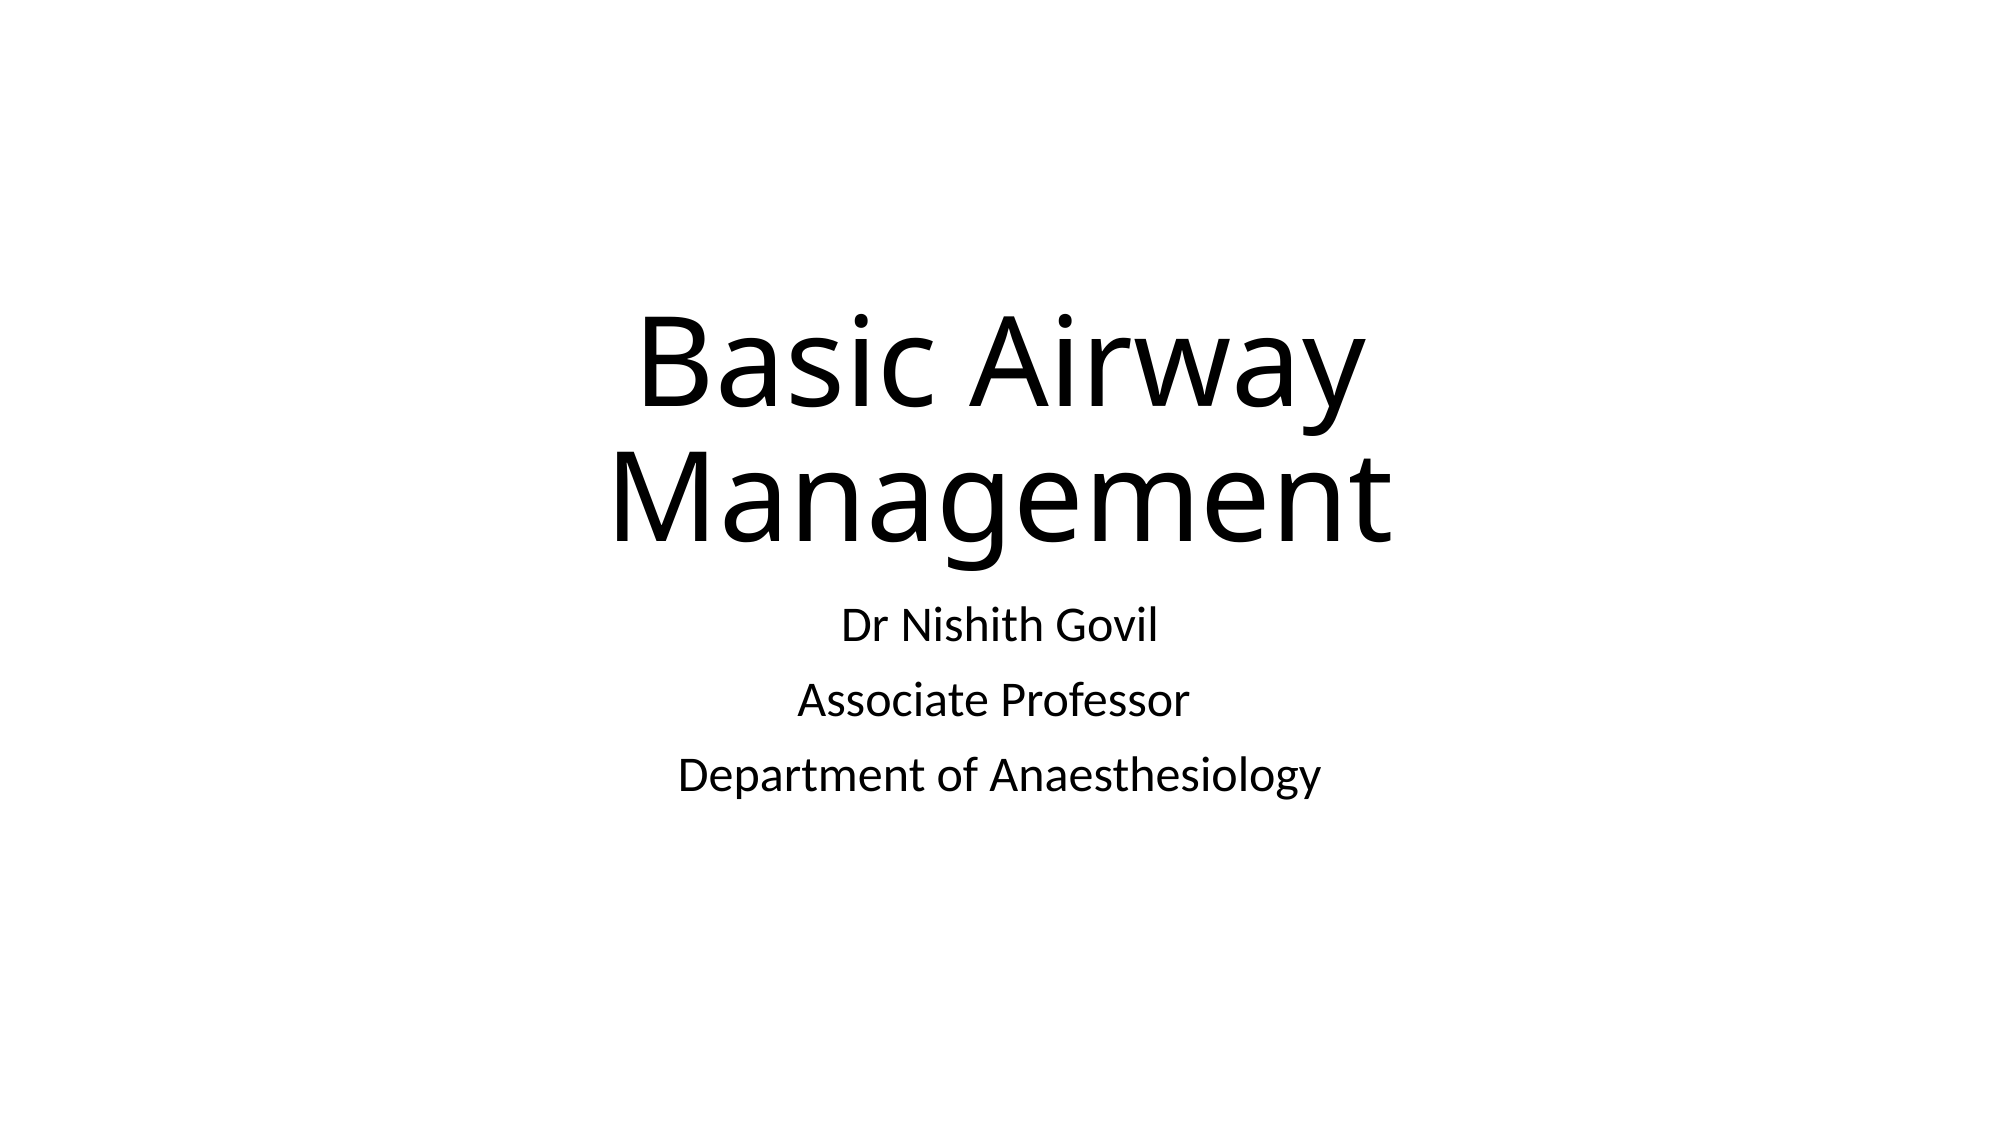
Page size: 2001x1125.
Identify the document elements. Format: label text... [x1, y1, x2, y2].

subtitle Dr Nishith Govil Associate Professor Department of Anaesthesiology [249, 590, 1750, 863]
title Basic Airway Management [249, 184, 1750, 576]
